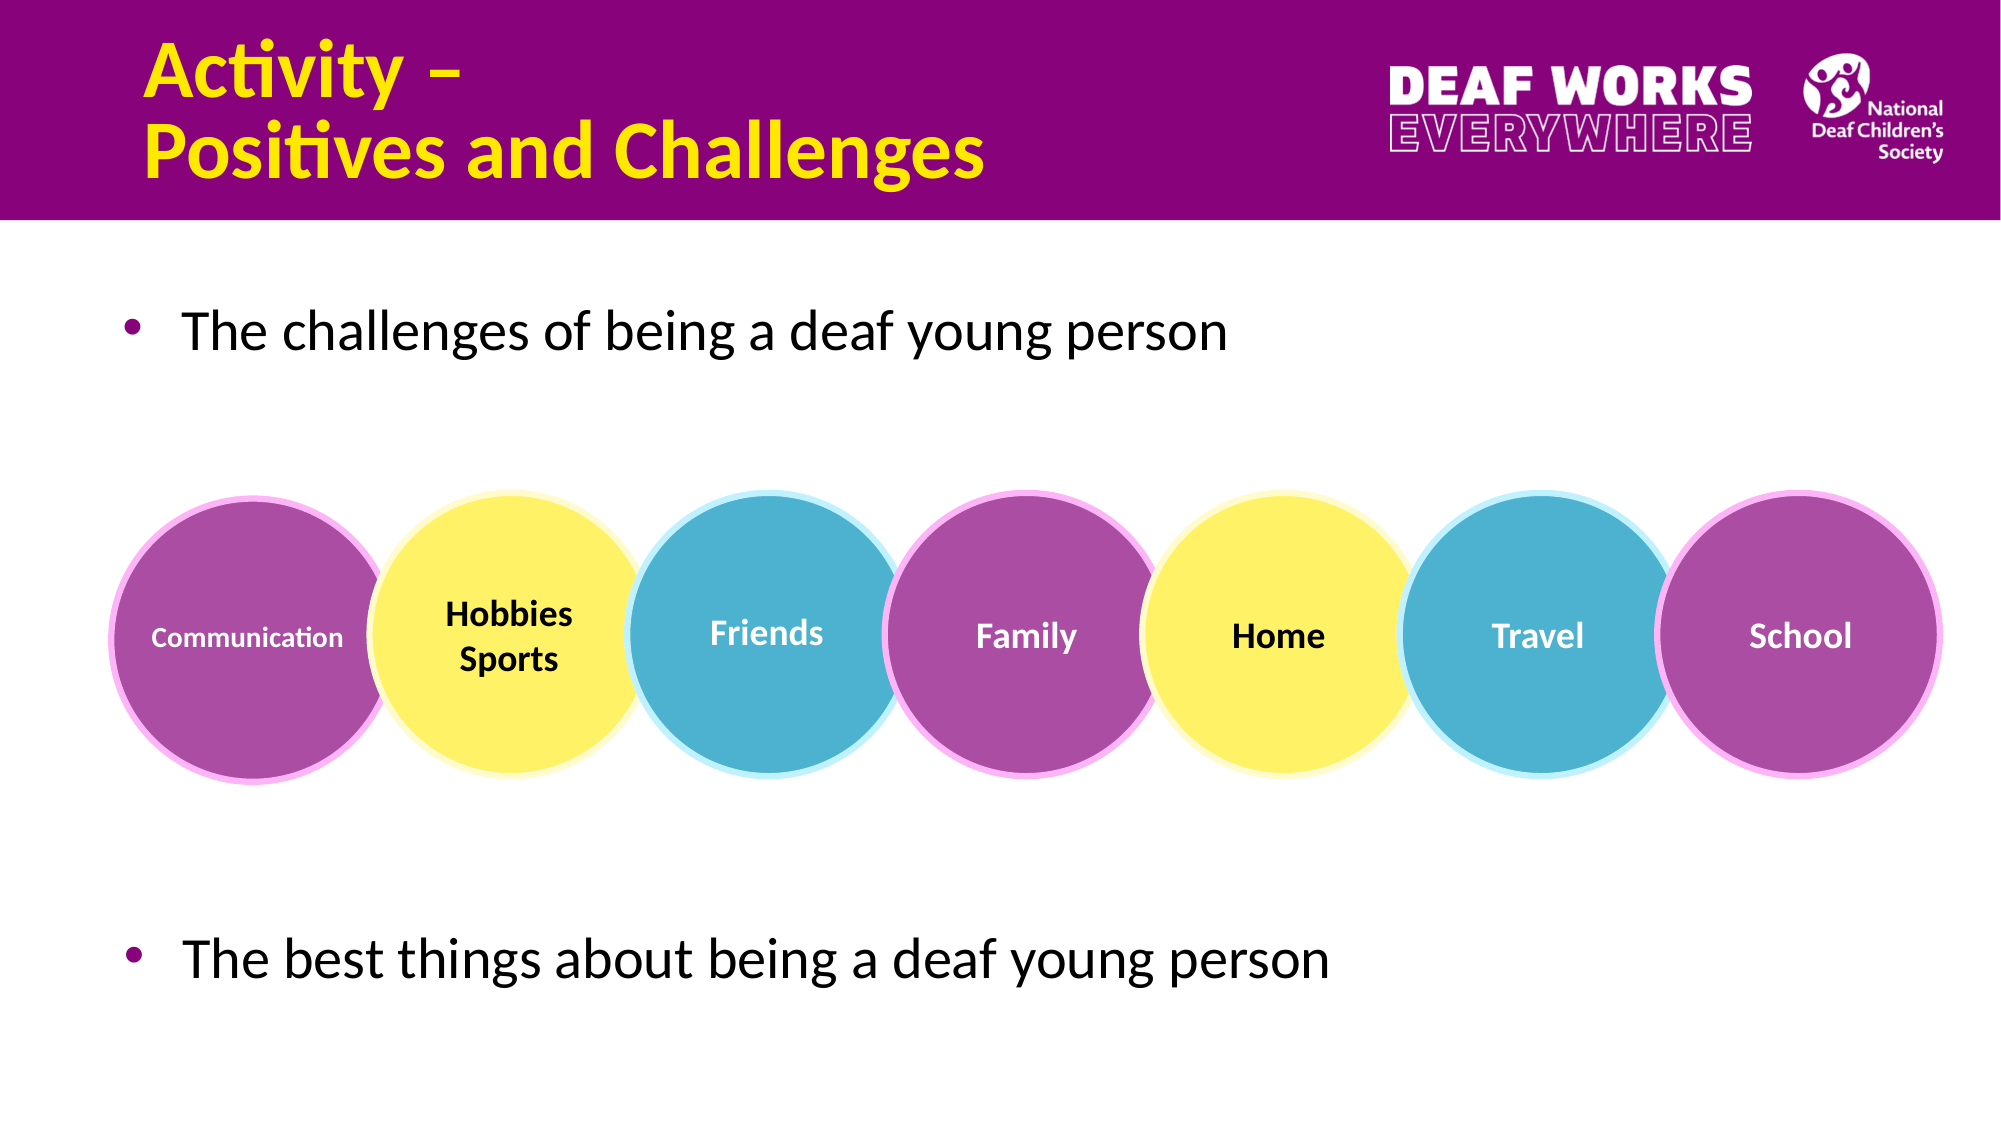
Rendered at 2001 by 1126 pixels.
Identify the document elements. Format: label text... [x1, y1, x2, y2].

text_box The best things about being a deaf young person [103, 909, 2001, 1106]
text_box Activity – Positives and Challenges [123, 54, 1148, 173]
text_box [110, 492, 1941, 783]
list The challenges of being a deaf young person [102, 281, 2001, 478]
picture [1802, 52, 1944, 164]
picture [1390, 65, 1752, 152]
